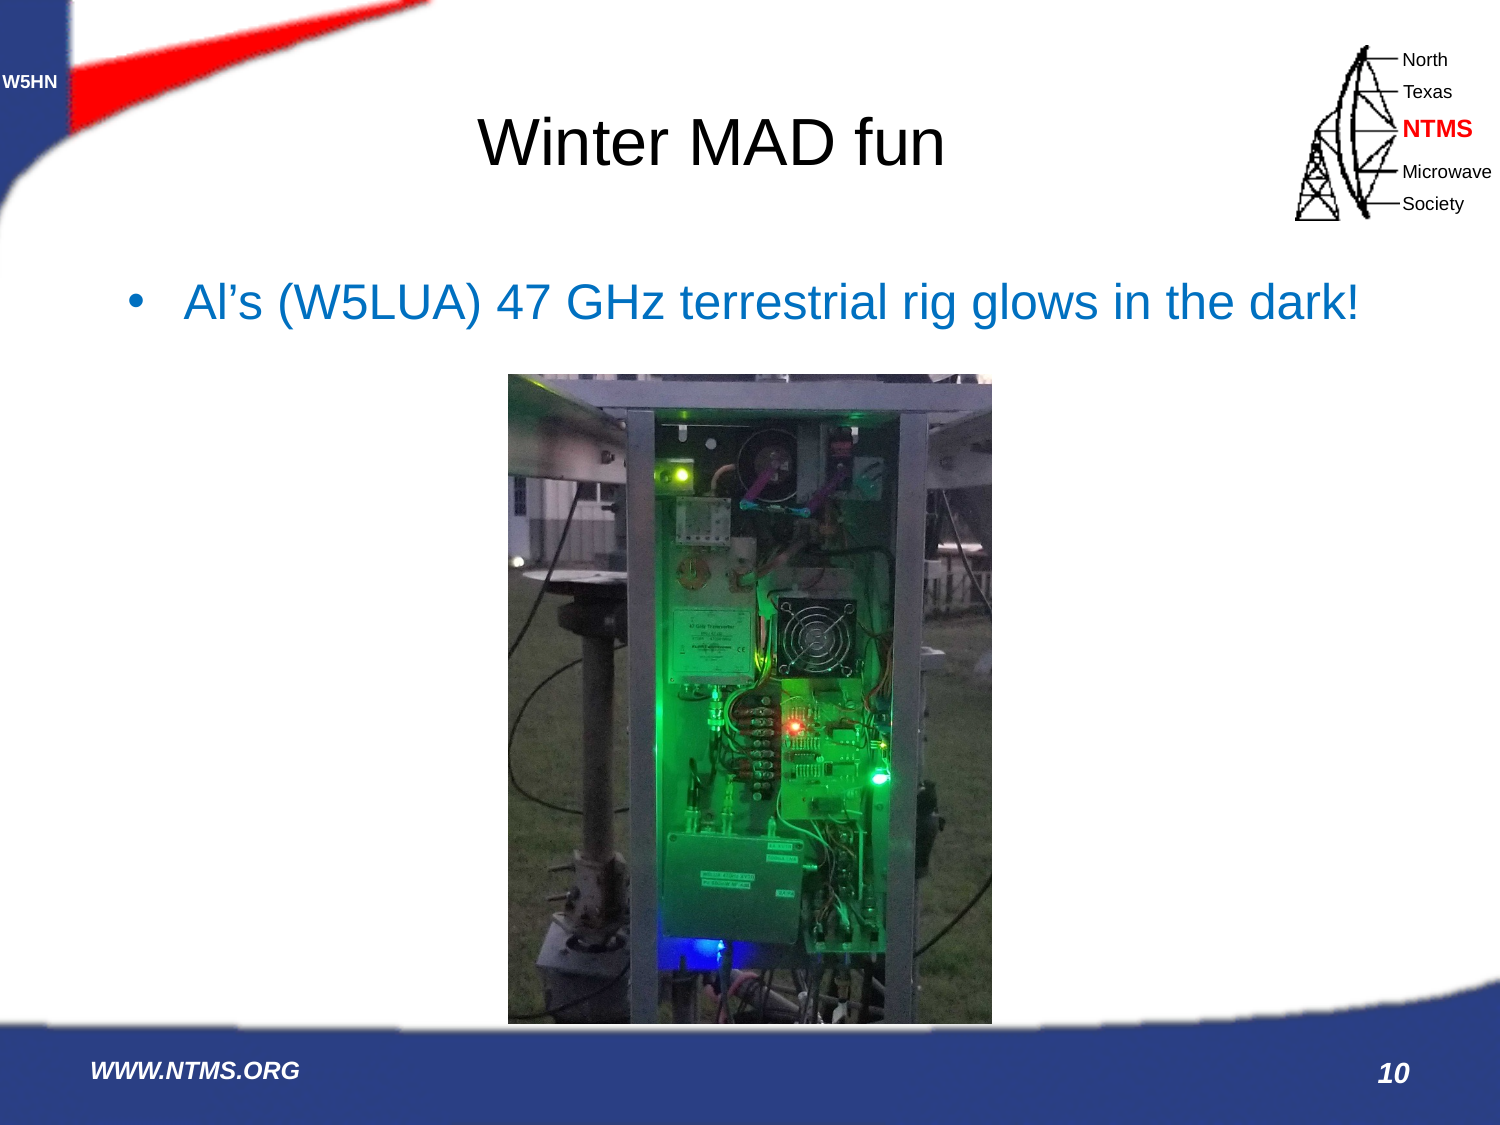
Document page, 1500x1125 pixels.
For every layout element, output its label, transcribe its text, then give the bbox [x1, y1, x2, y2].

picture [0, 0, 1500, 1125]
text_box Al’s (W5LUA) 47 GHz terrestrial rig glows in the dark! [112, 262, 1500, 758]
footer WWW.NTMS.ORG [74, 1046, 551, 1125]
text_box Winter MAD fun [224, 91, 1200, 187]
slide_number 10 [1074, 1046, 1426, 1125]
